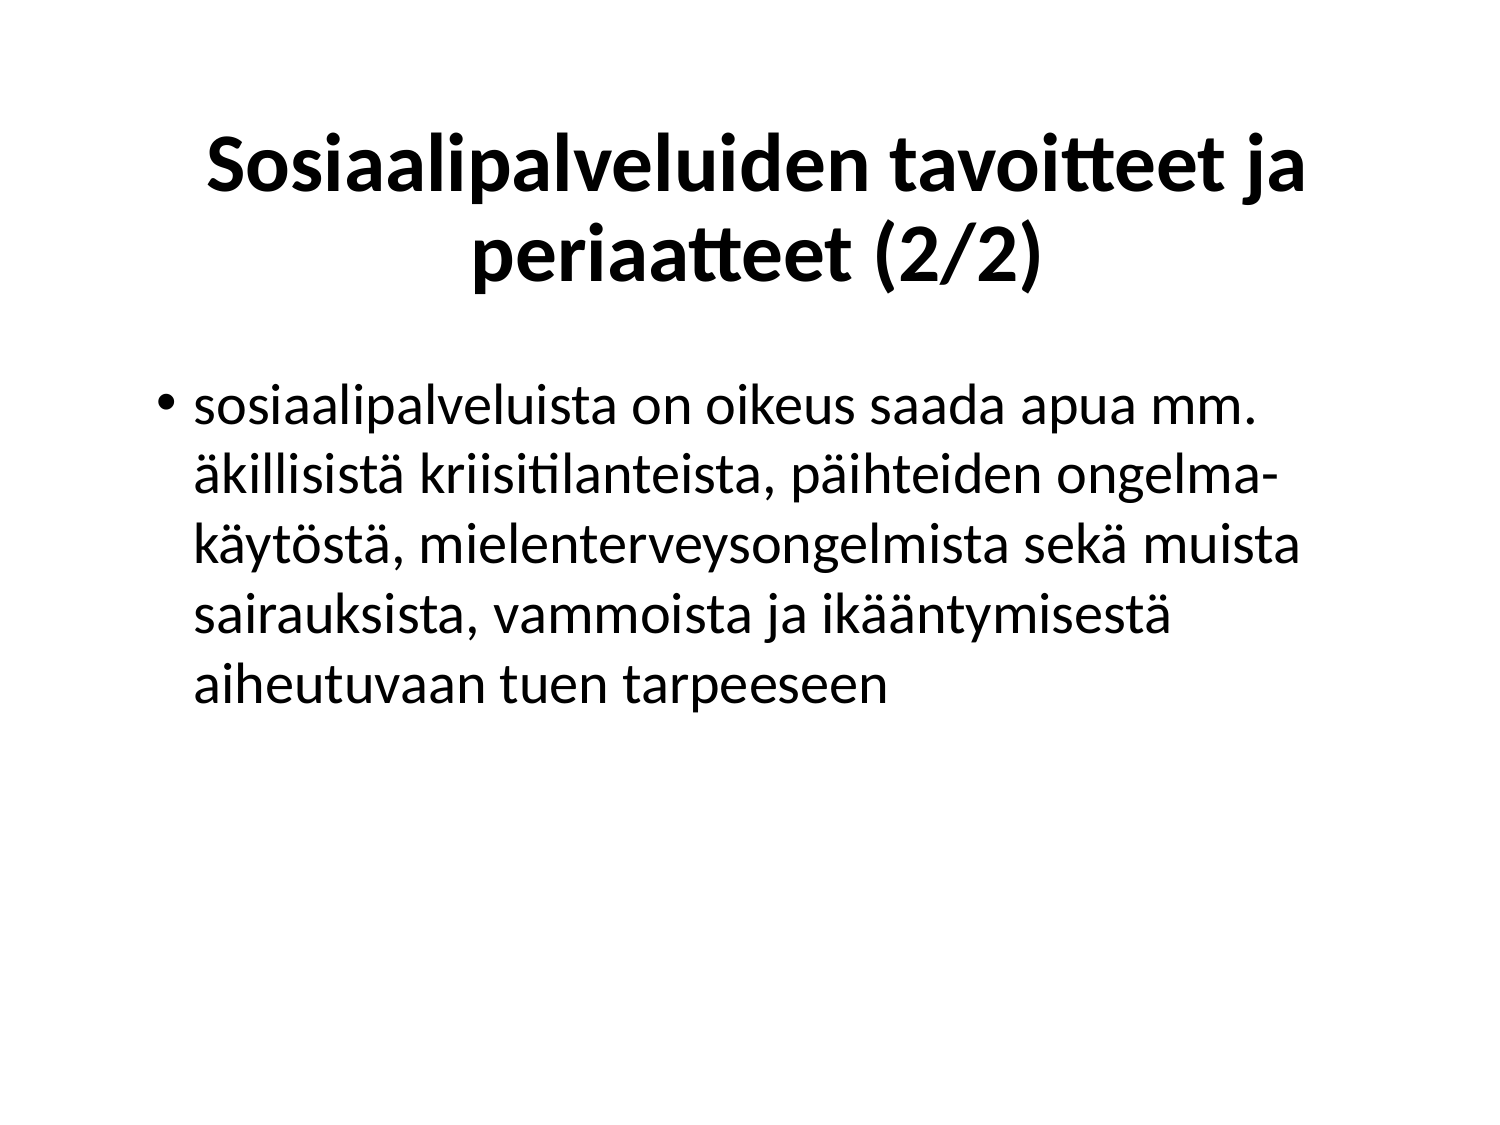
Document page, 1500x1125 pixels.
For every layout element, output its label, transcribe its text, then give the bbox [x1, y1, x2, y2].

list sosiaalipalveluista on oikeus saada apua mm. äkillisistä kriisitilanteista, päihteiden ongelma-käytöstä, mielenterveysongelmista sekä muista sairauksista, vammoista ja ikääntymisestä aiheutuvaan tuen tarpeeseen [141, 358, 1420, 766]
title Sosiaalipalveluiden tavoitteet ja periaatteet (2/2) [167, 111, 1348, 308]
